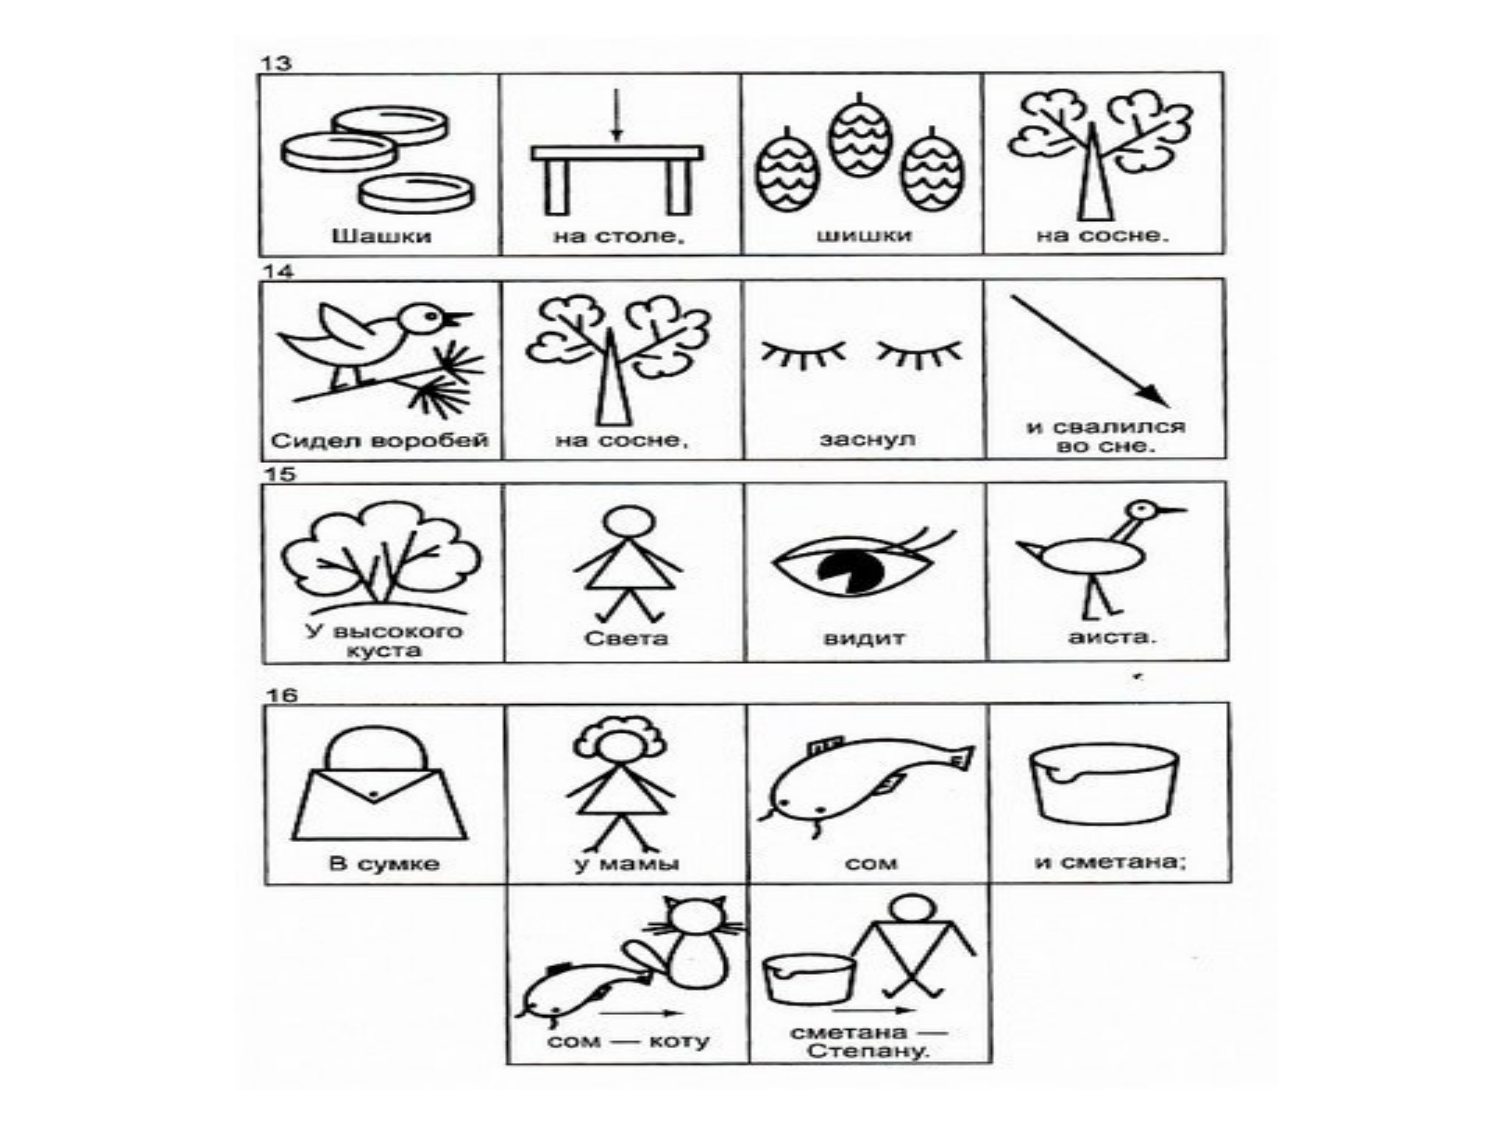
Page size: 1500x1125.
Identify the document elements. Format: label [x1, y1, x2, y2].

picture [234, 34, 1278, 1091]
